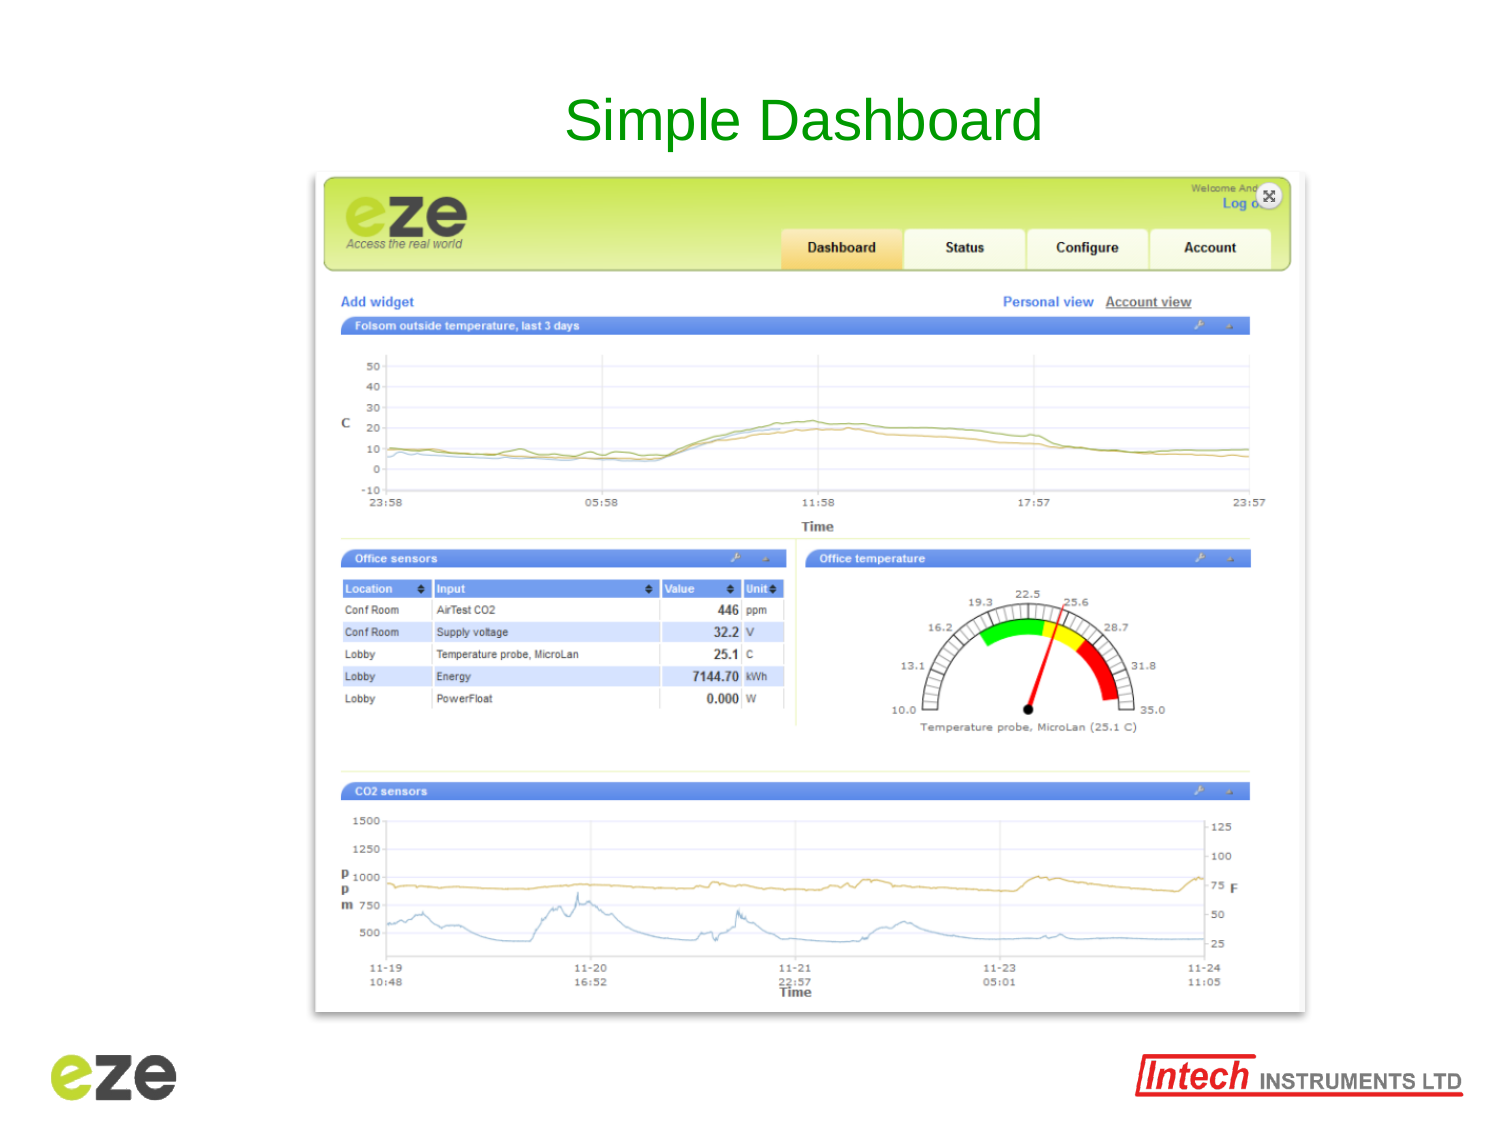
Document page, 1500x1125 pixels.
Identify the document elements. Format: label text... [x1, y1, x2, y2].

picture [45, 1047, 179, 1106]
picture [1127, 1047, 1469, 1104]
picture [315, 172, 1306, 1012]
text_box Simple Dashboard [147, 75, 1462, 160]
